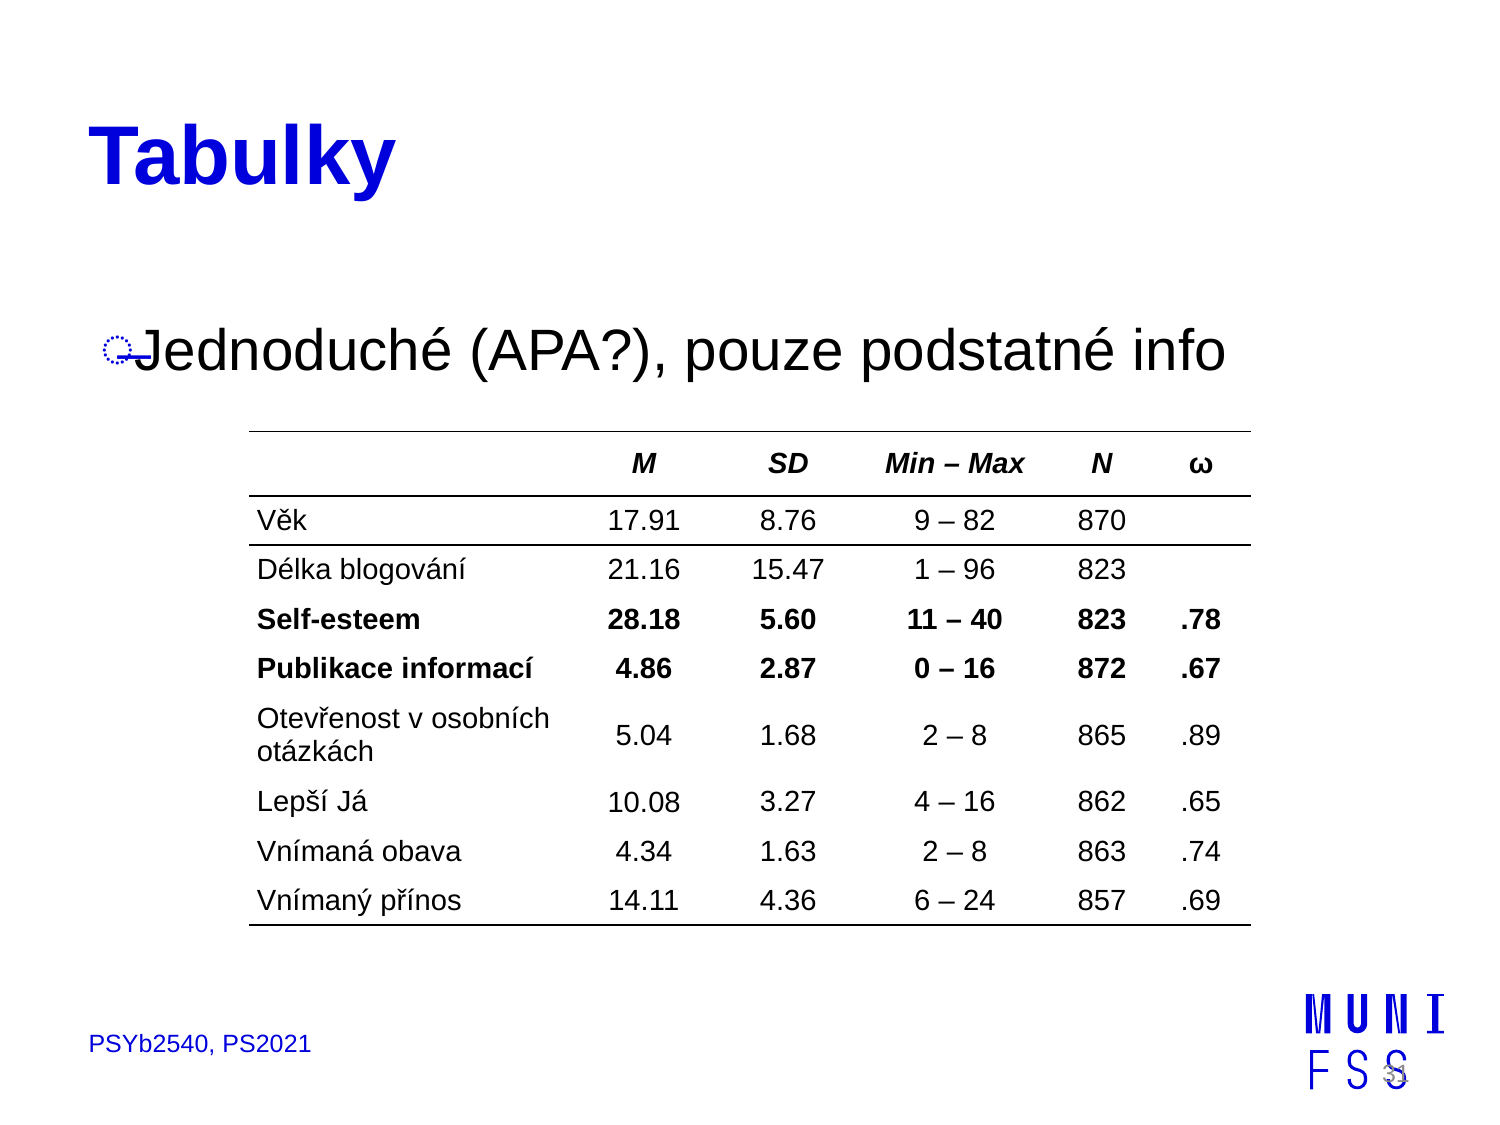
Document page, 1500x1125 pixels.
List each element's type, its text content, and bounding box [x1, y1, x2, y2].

footer PSYb2540, PS2021 [88, 1021, 1063, 1063]
title Tabulky [88, 118, 1412, 193]
slide_number 31 [1074, 1042, 1425, 1103]
text_box Jednoduché (APA?), pouze podstatné info [88, 277, 1412, 957]
